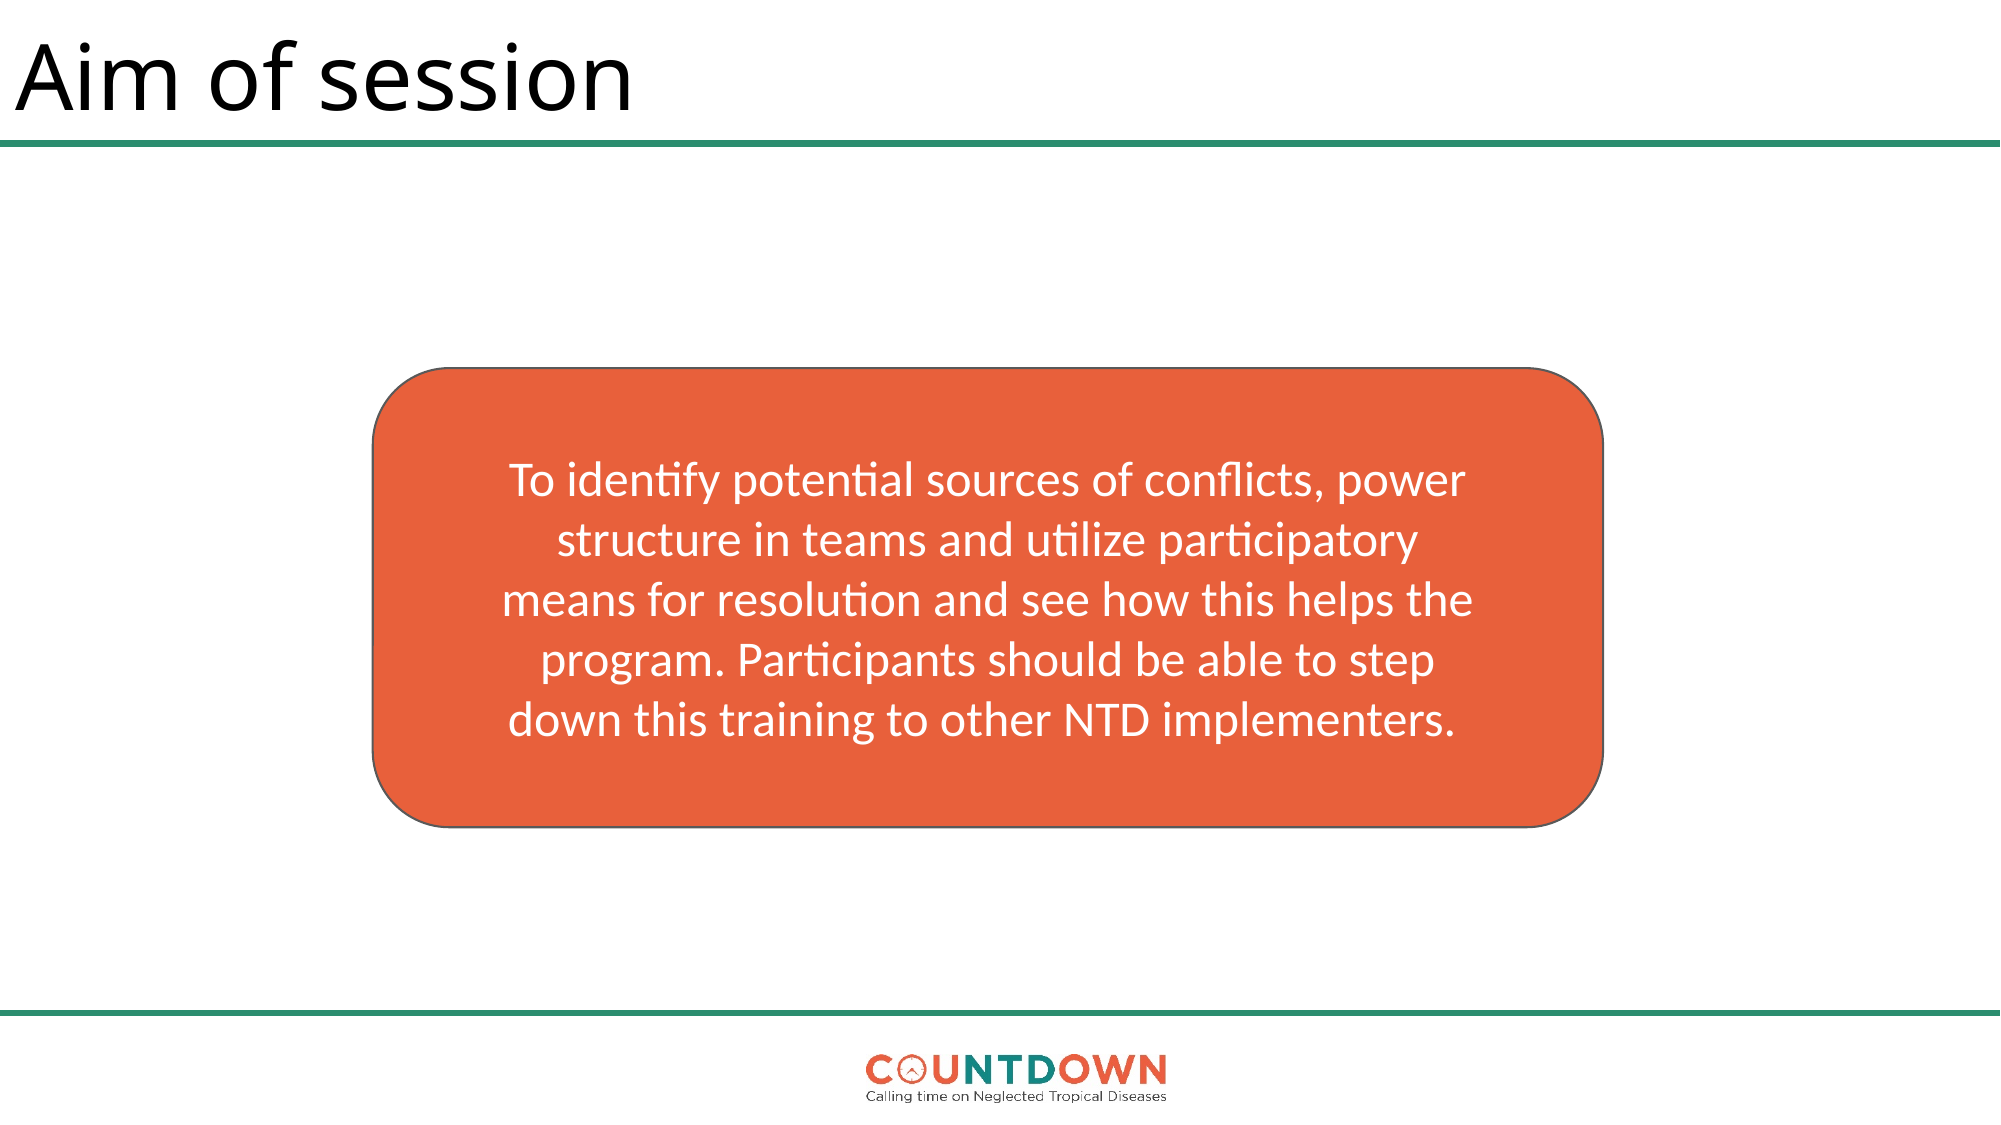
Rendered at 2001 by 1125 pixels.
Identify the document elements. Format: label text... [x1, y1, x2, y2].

text_box [371, 367, 1605, 829]
text_box To identify potential sources of conflicts, power structure in teams and utilize participatory means for resolution and see how this helps the program. Participants should be able to step down this training to other NTD implementers. [476, 438, 1499, 754]
title Aim of session [0, 3, 1725, 159]
picture [866, 1054, 1166, 1103]
